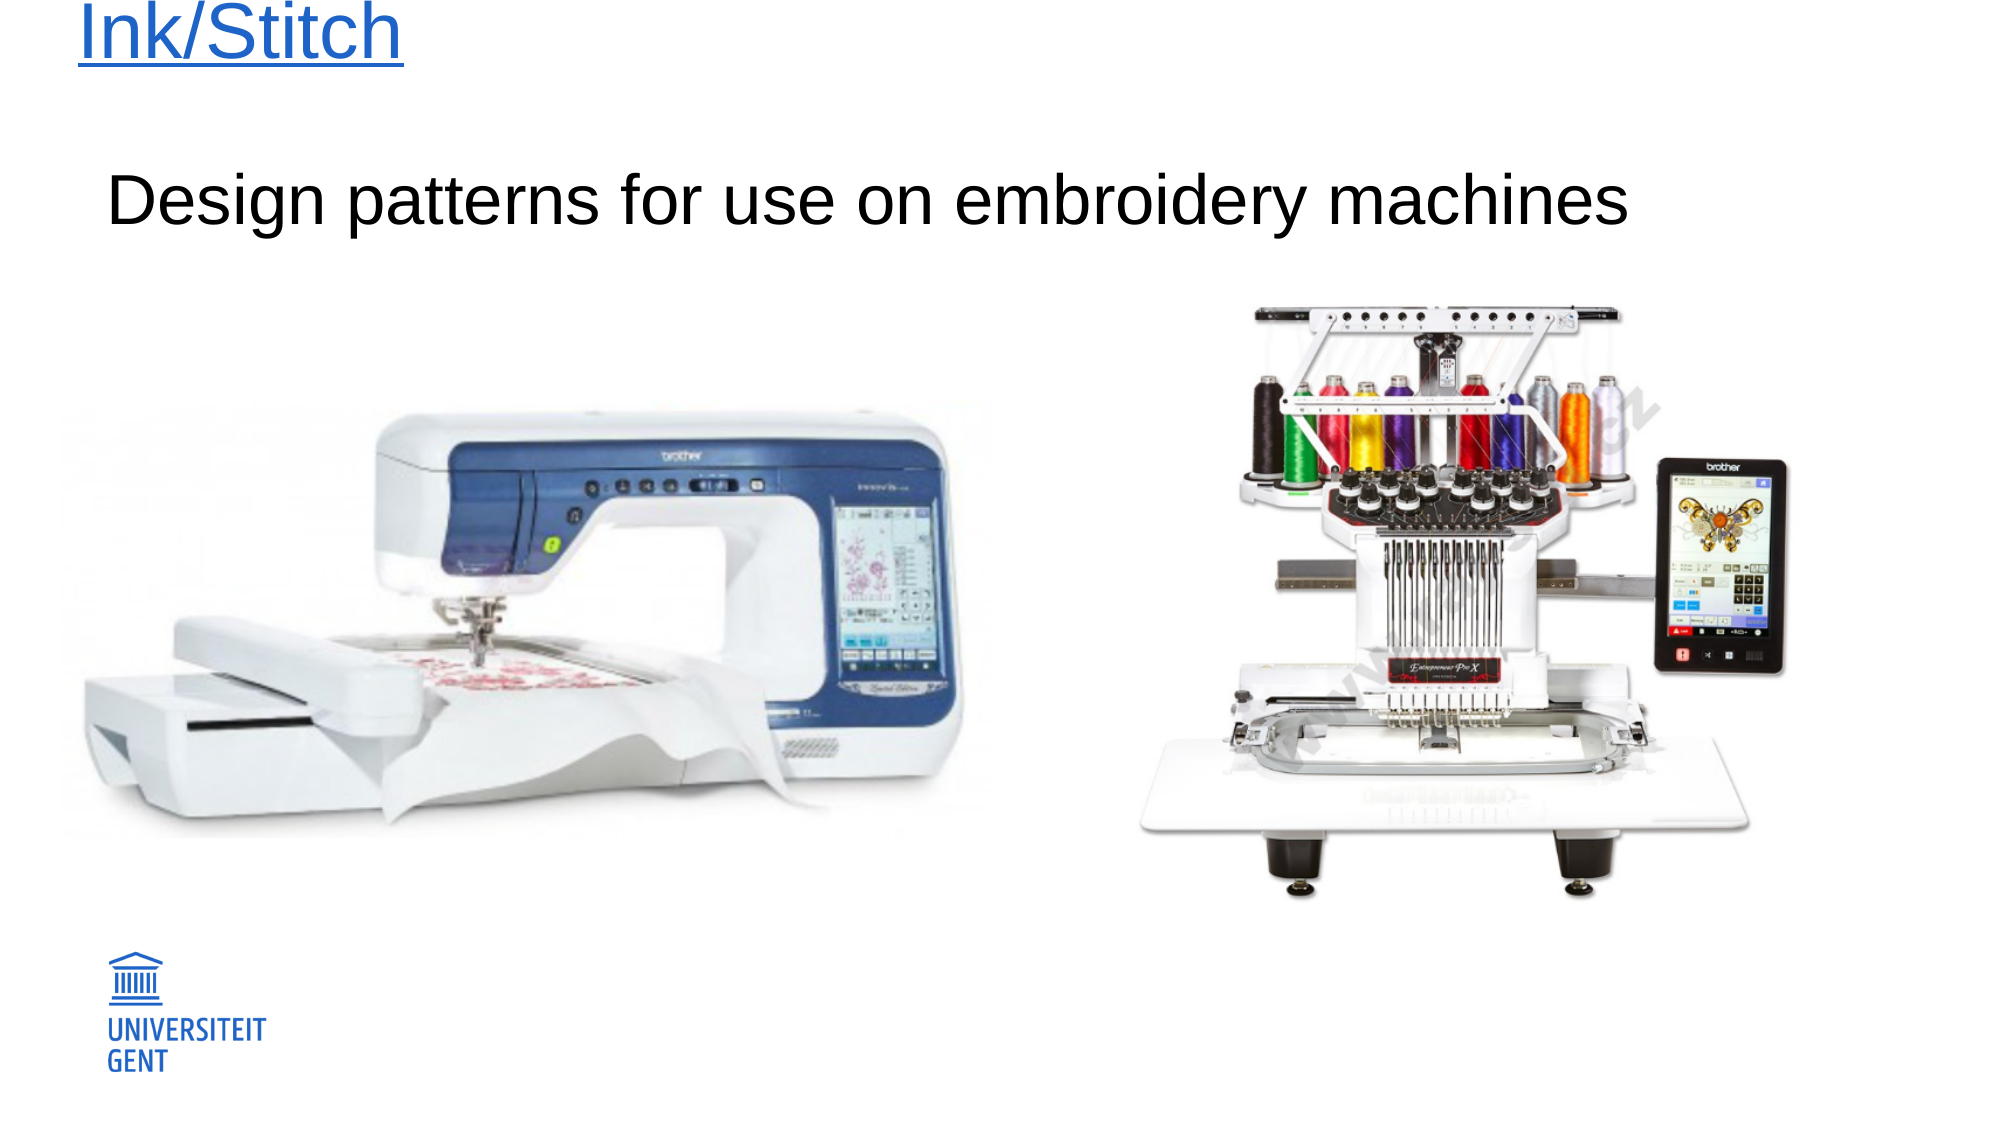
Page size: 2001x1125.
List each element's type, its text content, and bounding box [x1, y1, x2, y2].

picture [56, 399, 992, 838]
list Design patterns for use on embroidery machines [96, 131, 1907, 904]
picture [1103, 291, 1799, 904]
picture [55, 911, 323, 1125]
title Ink/Stitch [67, 11, 1342, 82]
